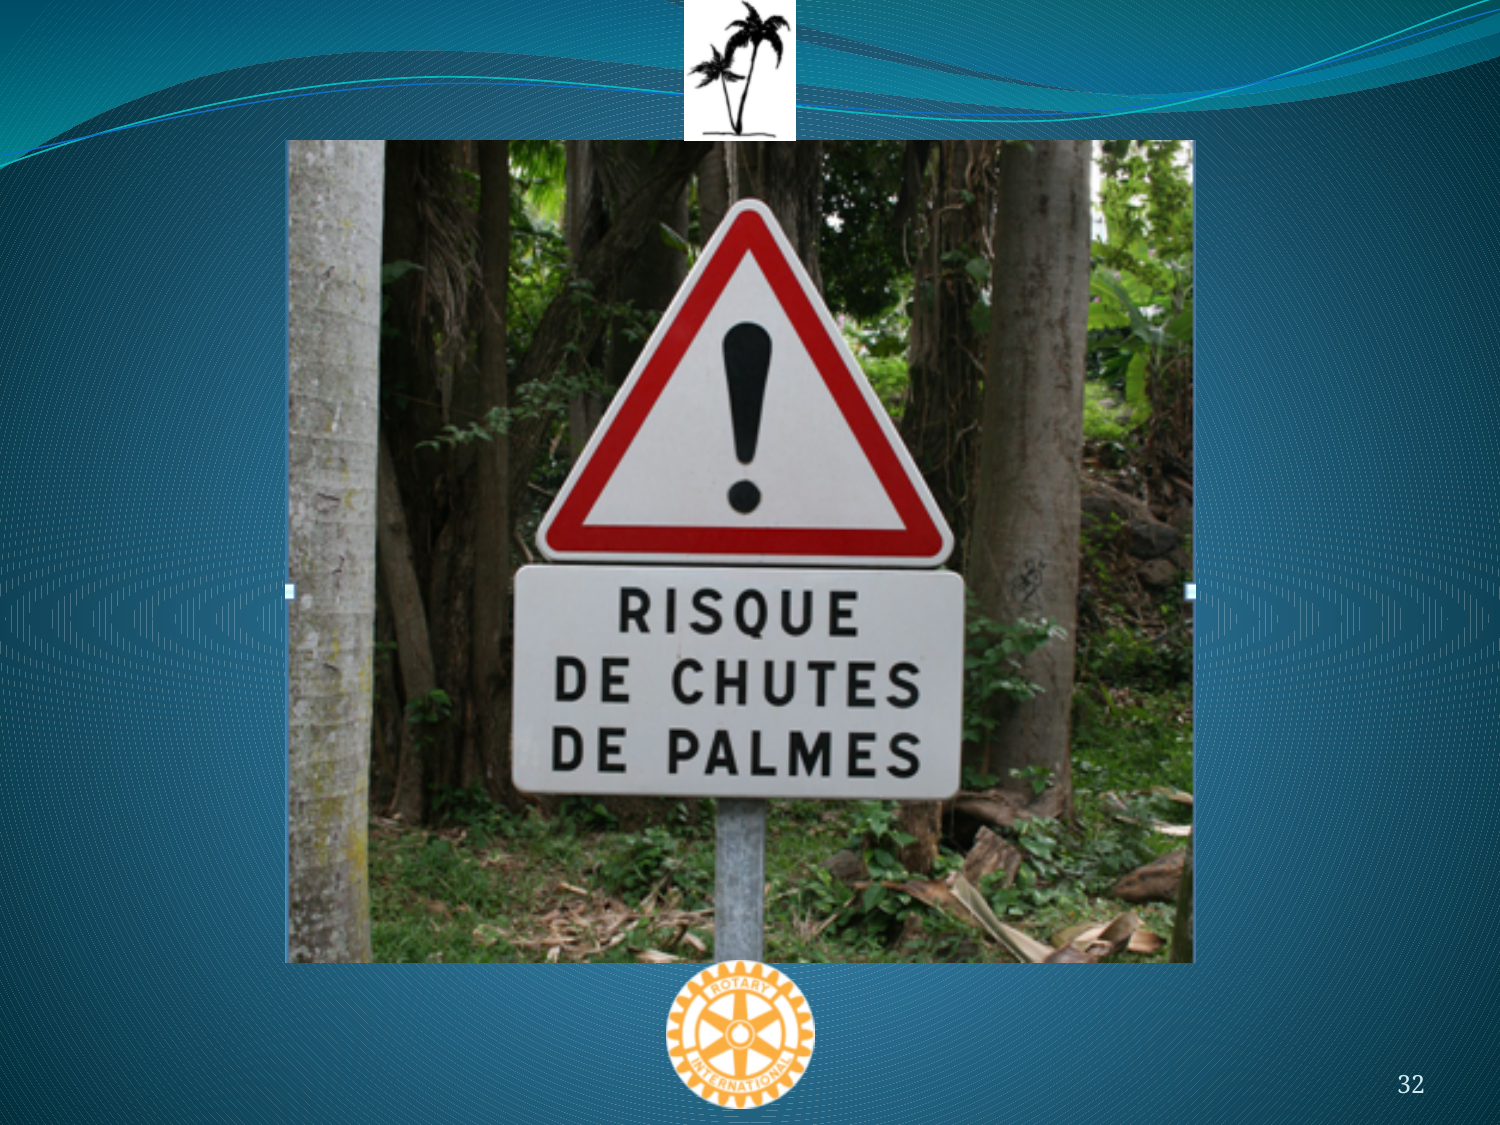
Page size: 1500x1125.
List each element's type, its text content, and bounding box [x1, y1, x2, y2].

slide_number 32 [1299, 1042, 1425, 1103]
picture [284, 140, 1196, 1109]
picture [684, 0, 796, 142]
